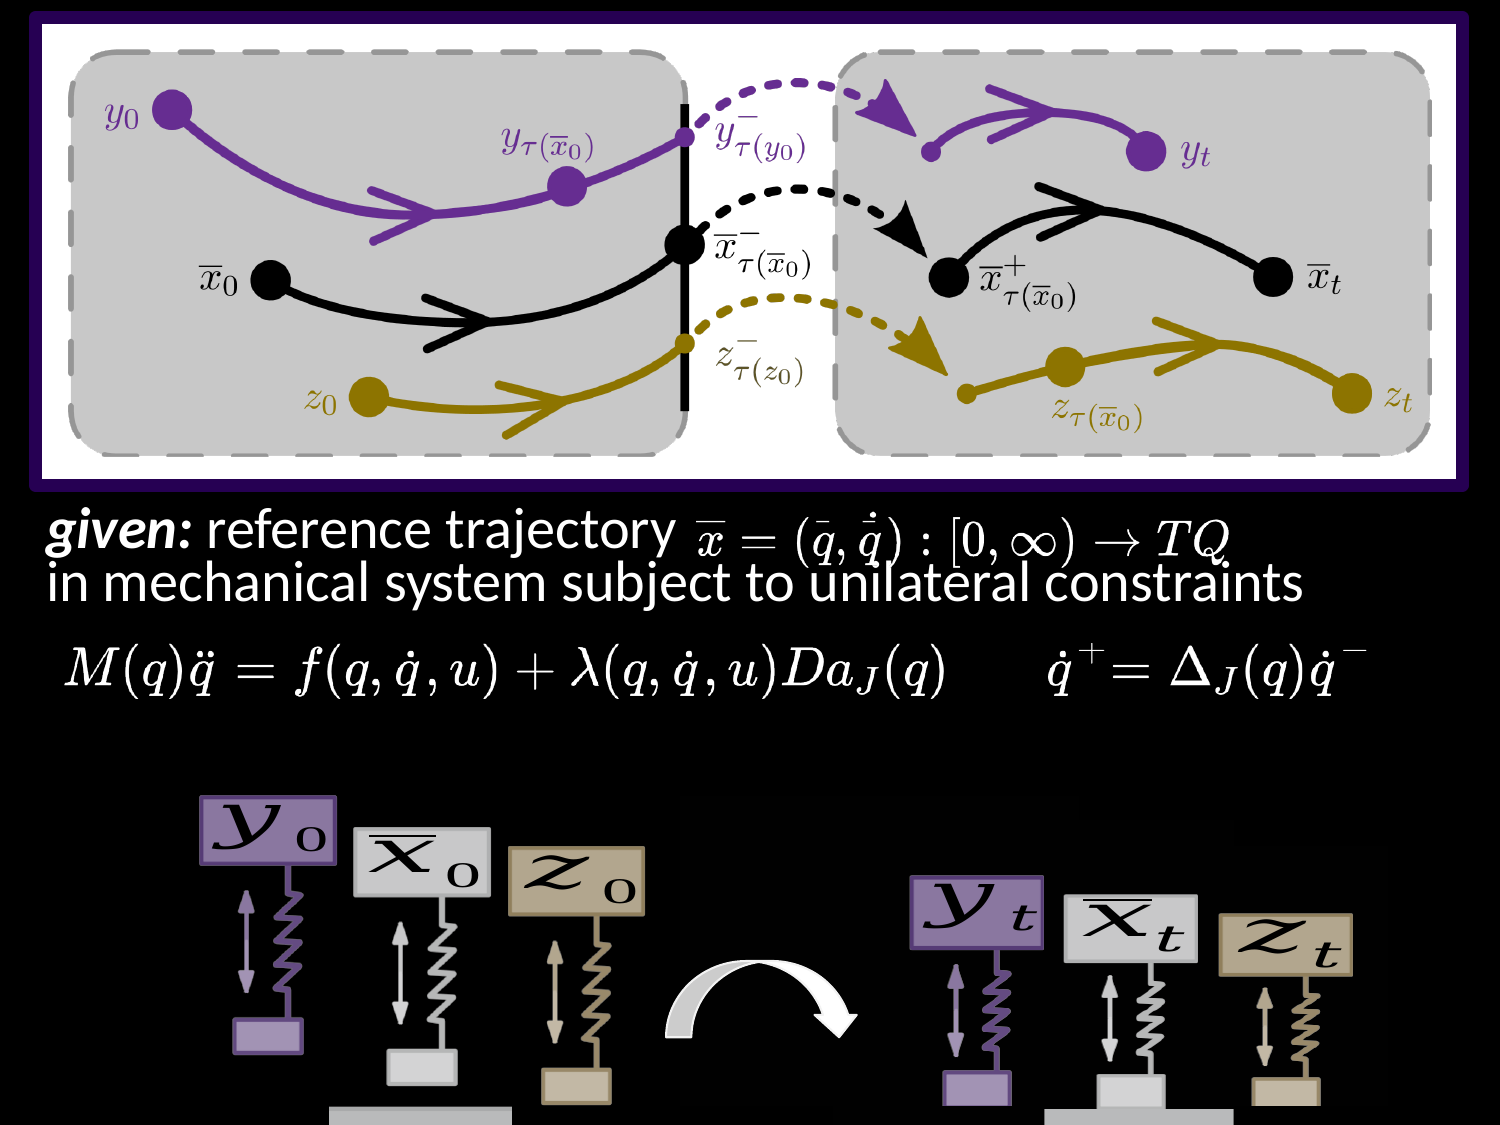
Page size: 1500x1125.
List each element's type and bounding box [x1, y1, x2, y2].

text_box [30, 499, 1465, 816]
text_box [34, 17, 1463, 486]
text_box [174, 718, 1389, 1125]
